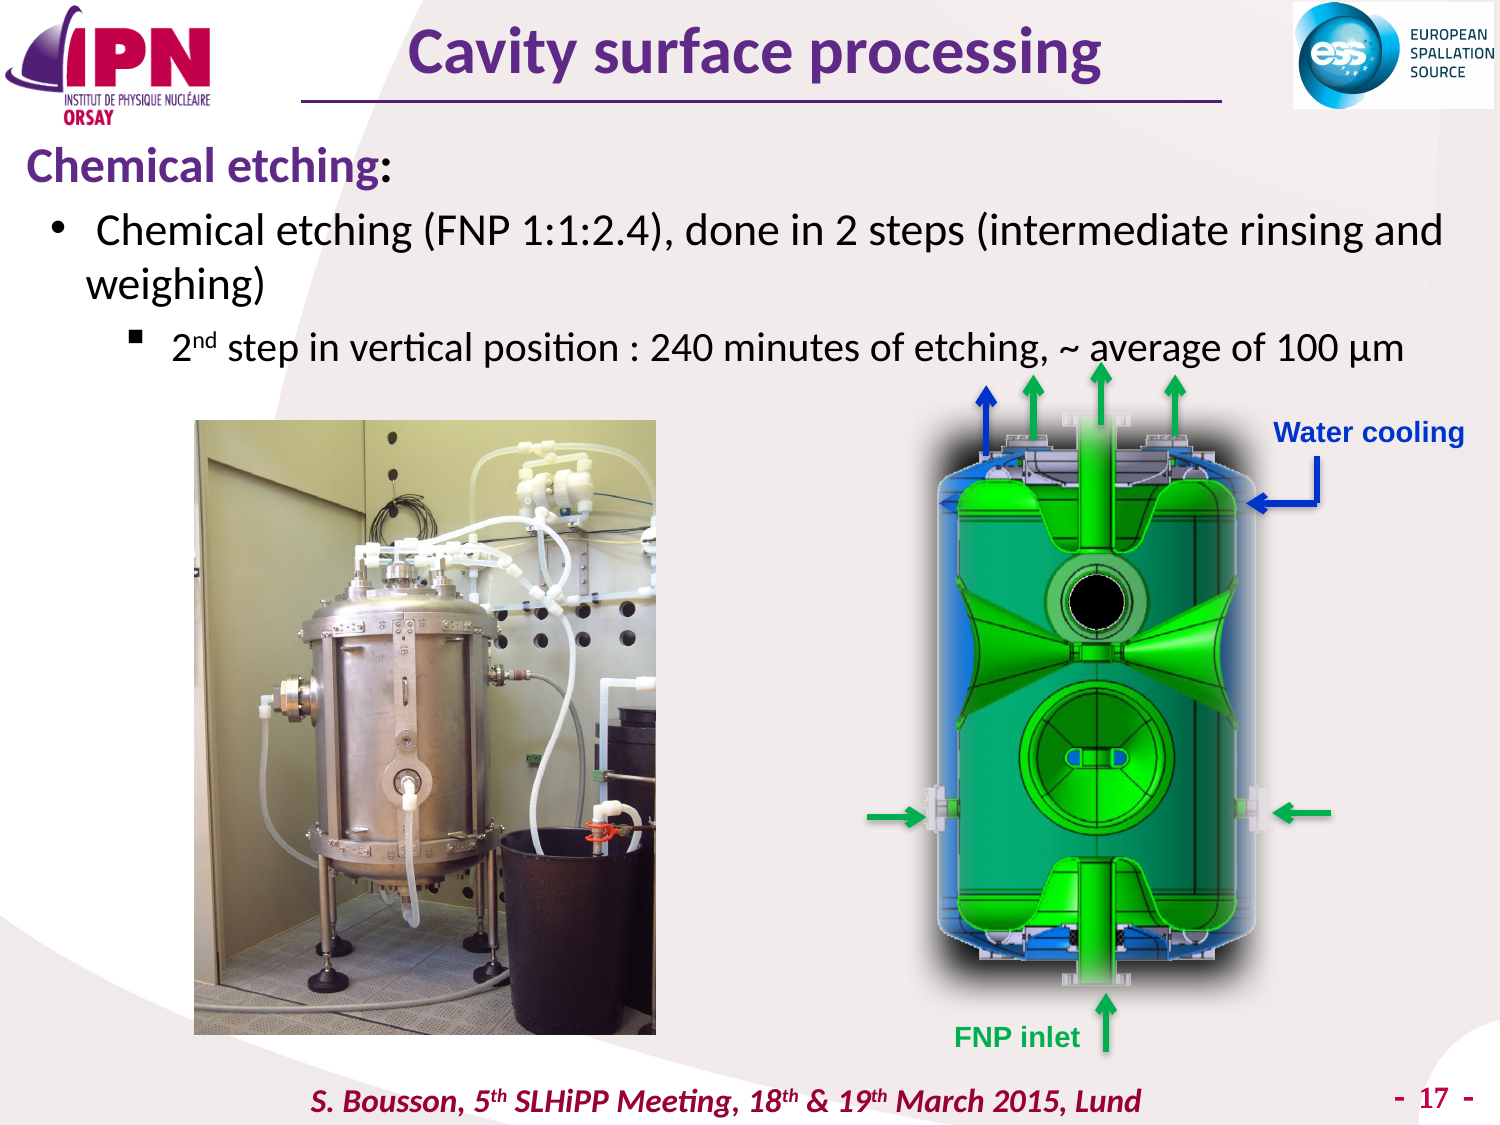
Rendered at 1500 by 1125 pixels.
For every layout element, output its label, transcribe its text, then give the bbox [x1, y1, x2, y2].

text_box Cavity surface processing [230, 0, 1282, 90]
text_box FNP inlet [939, 1011, 1096, 1061]
text_box Chemical etching: Chemical etching (FNP 1:1:2.4), done in 2 steps (intermediate rinsing and weighing) 2nd step in vertical position : 240 minutes of etching, ~ average of 100 µm [11, 125, 1483, 378]
picture [0, 0, 1500, 1125]
text_box Water cooling [1258, 405, 1481, 456]
